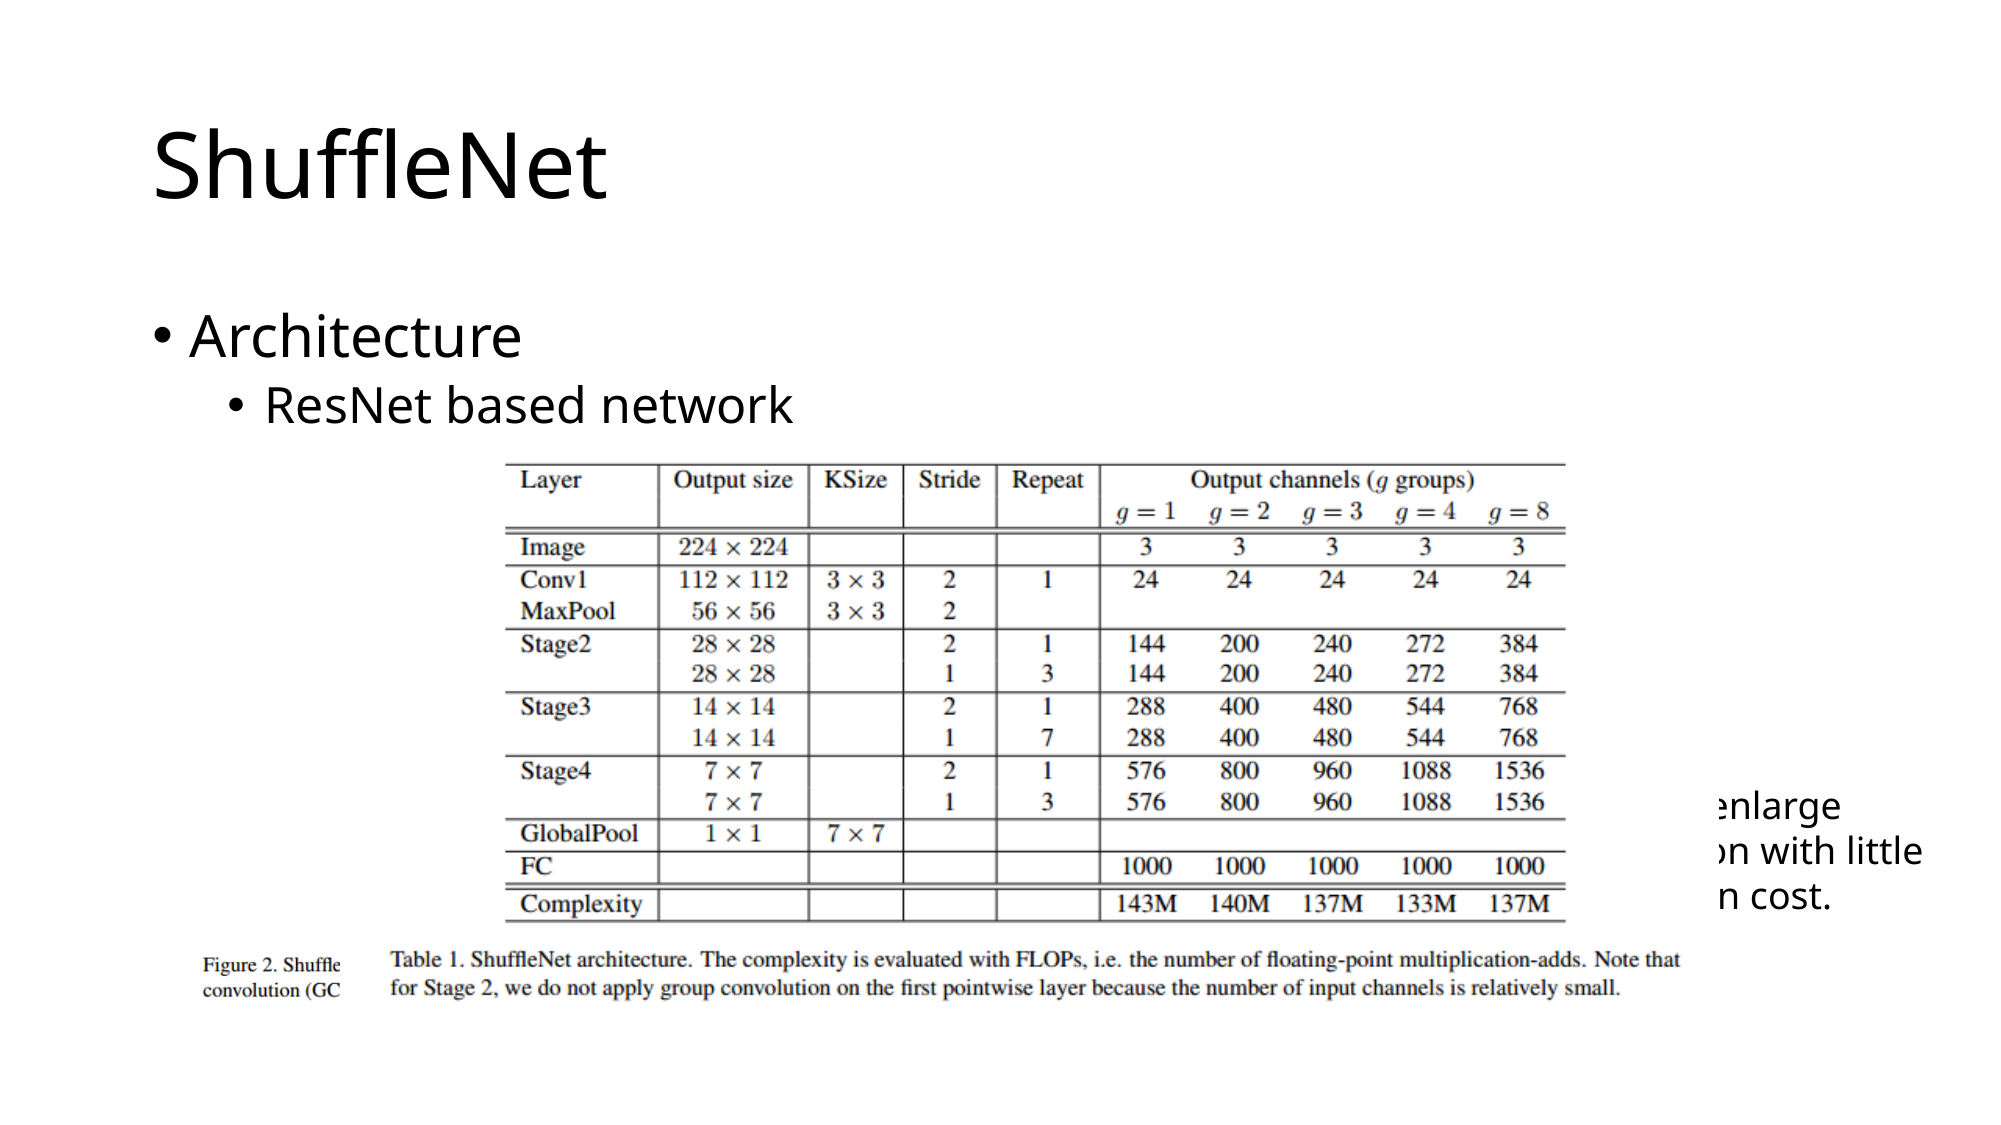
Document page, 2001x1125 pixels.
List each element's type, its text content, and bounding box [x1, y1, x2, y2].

list Architecture ResNet based network [137, 299, 1863, 1014]
title ShuffleNet [137, 59, 1863, 278]
picture [187, 430, 1719, 1014]
text_box Makes it easy to enlarge channel dimension with little extra computation cost. [1719, 774, 2000, 924]
